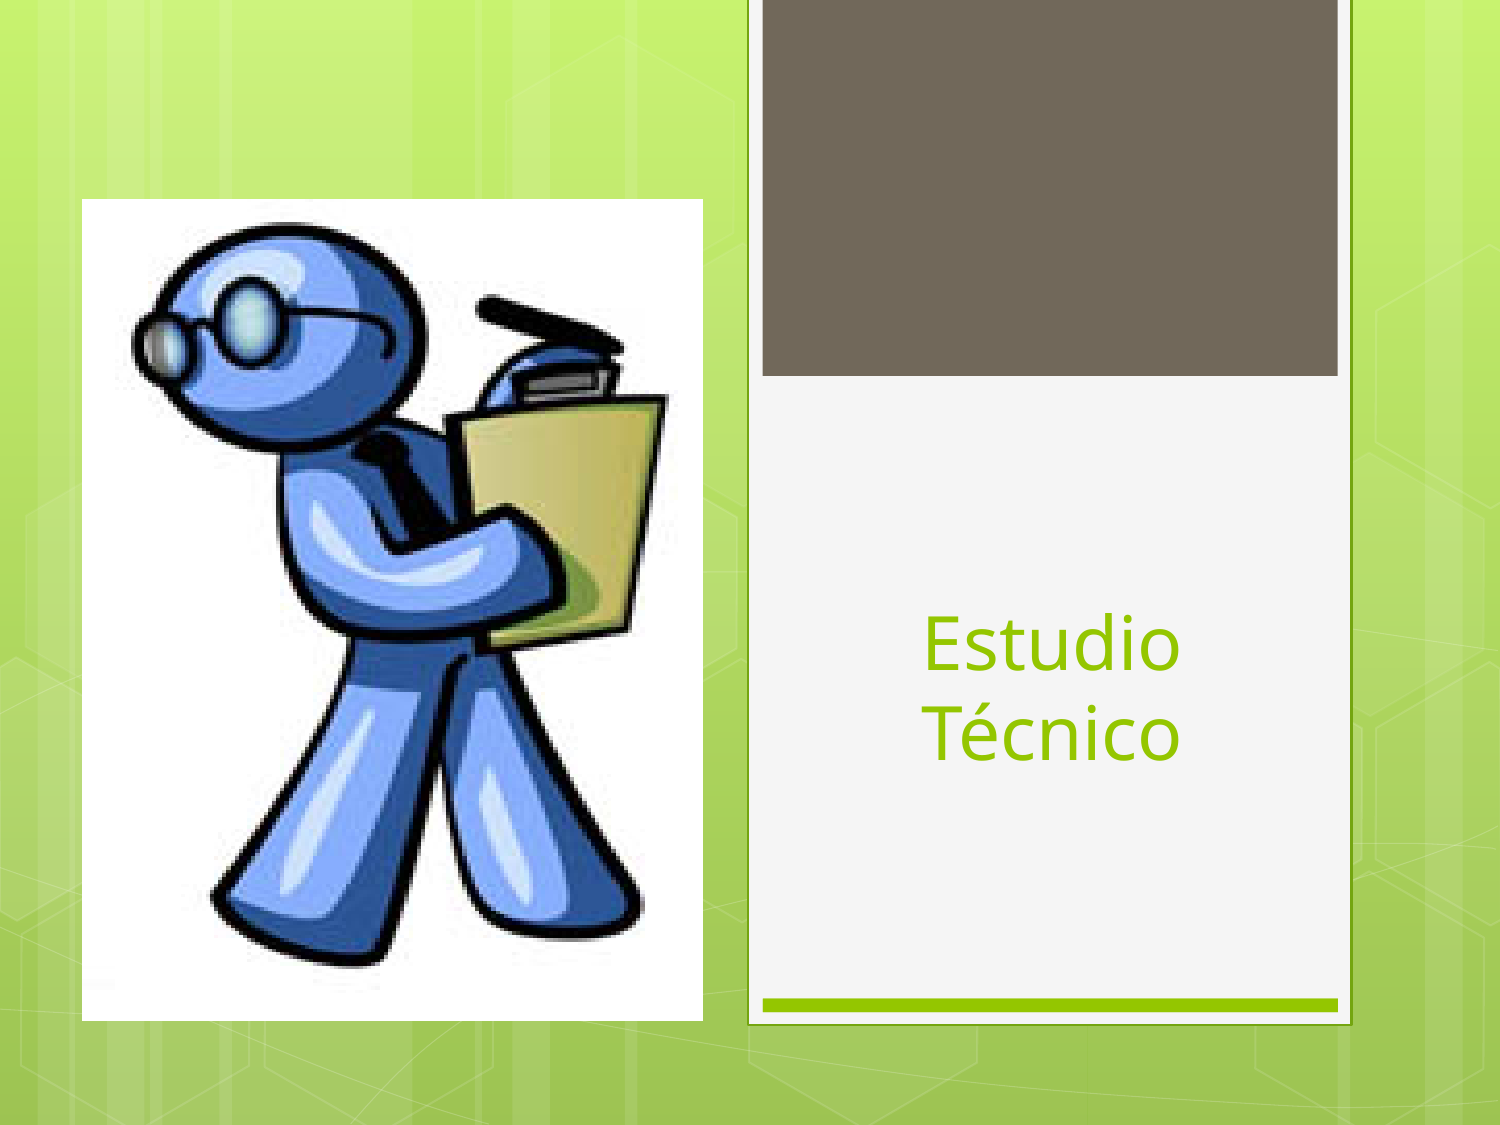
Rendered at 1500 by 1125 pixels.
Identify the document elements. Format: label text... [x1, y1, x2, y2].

picture [81, 198, 703, 1022]
title Estudio Técnico [780, 503, 1325, 784]
